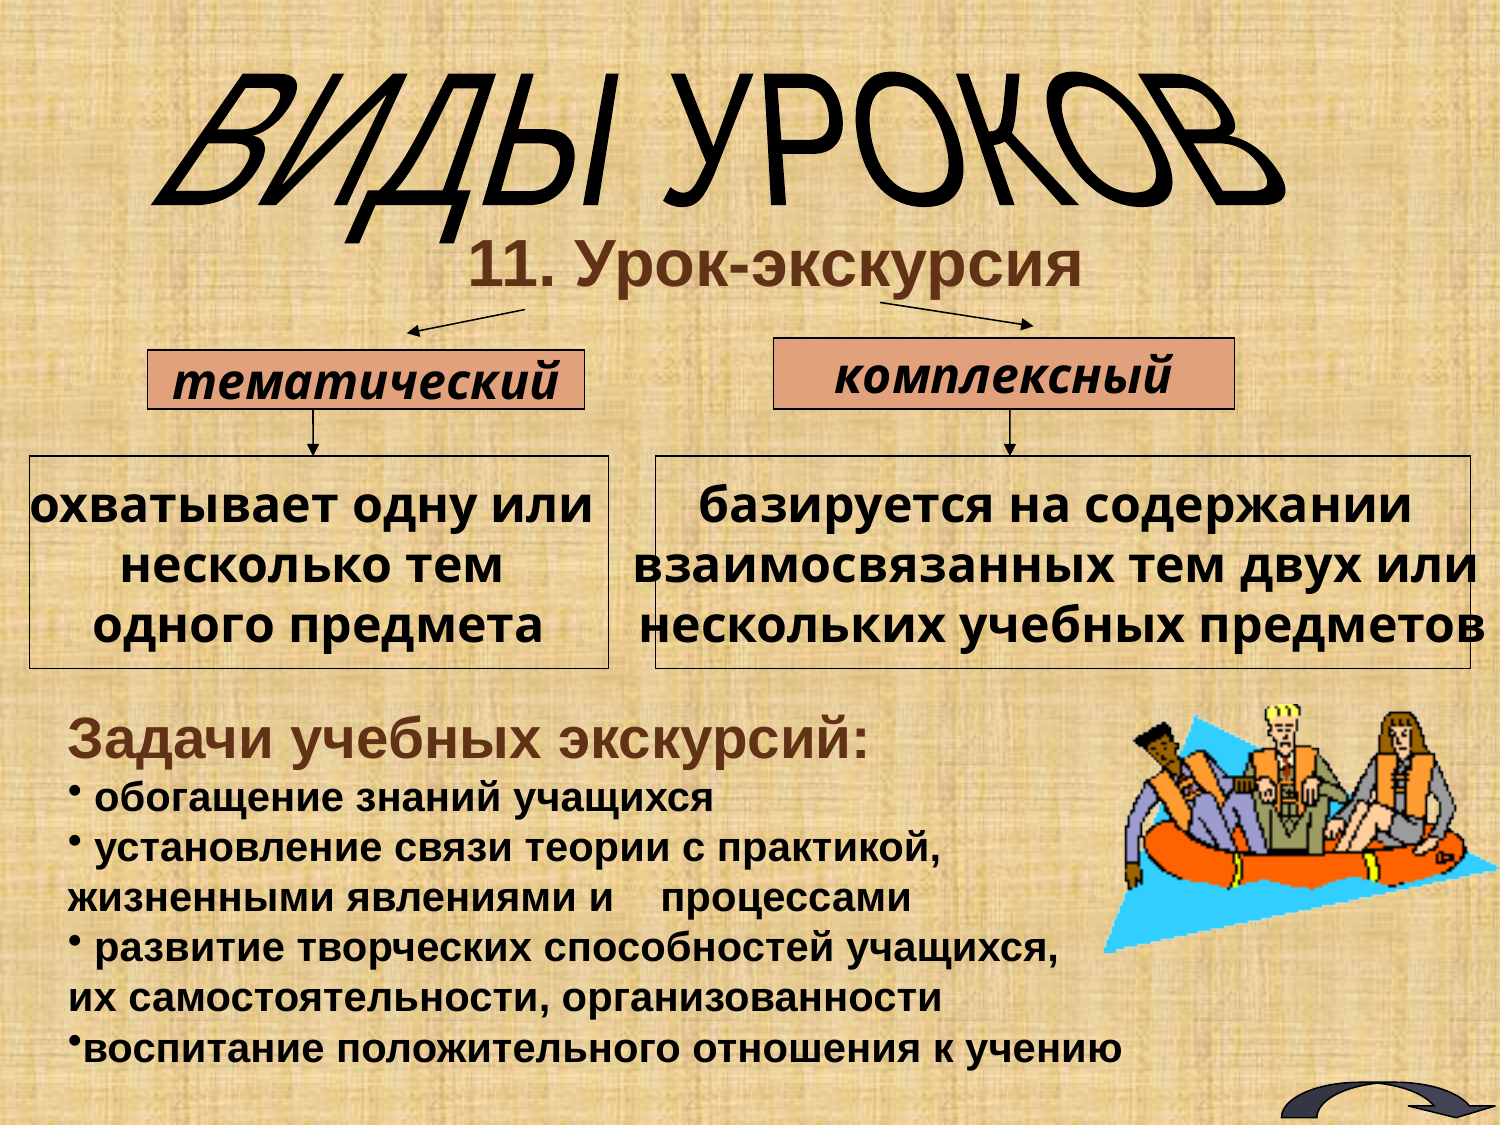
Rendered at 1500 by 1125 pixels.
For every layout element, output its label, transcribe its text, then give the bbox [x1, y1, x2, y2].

text_box базируется на содержании взаимосвязанных тем двух или нескольких учебных предметов [655, 456, 1471, 669]
text_box тематический [147, 350, 585, 409]
text_box [879, 302, 1034, 331]
picture [0, 0, 1500, 1125]
text_box [306, 408, 320, 457]
text_box [1003, 408, 1017, 457]
text_box комплексный [773, 338, 1235, 409]
text_box [406, 309, 526, 337]
picture [1104, 703, 1500, 953]
text_box [1281, 1082, 1496, 1118]
text_box 11. Урок-экскурсия Задачи учебных экскурсий: обогащение знаний учащихся установление связи теории с практикой, жизненными явлениями и процессами развитие творческих способностей учащихся, их самостоятельности, организованности воспитание положительного отношения к учению [53, 212, 1500, 1125]
text_box охватывает одну или несколько тем одного предмета [29, 456, 609, 669]
